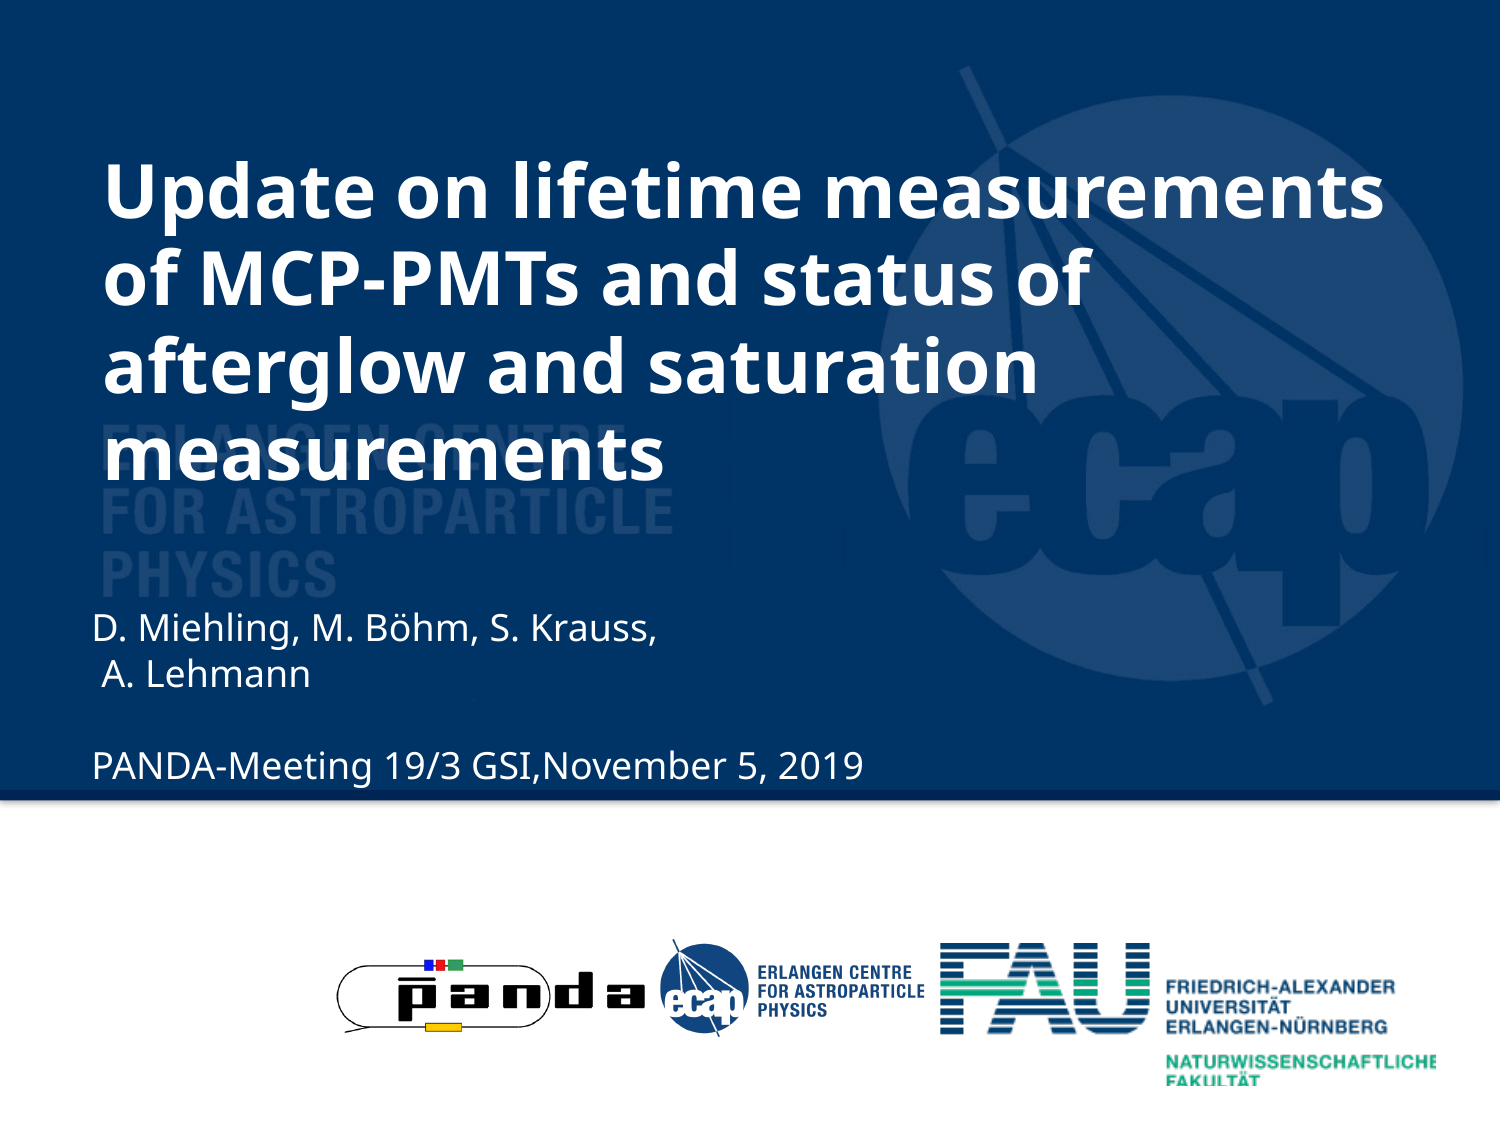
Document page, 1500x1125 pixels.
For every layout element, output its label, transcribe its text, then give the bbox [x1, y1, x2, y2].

text_box D. Miehling, M. Böhm, S. Krauss, A. Lehmann PANDA-Meeting 19/3 GSI,November 5, 2019 [91, 558, 940, 787]
text_box Update on lifetime measurements of MCP-PMTs and status of afterglow and saturation measurements [102, 145, 1438, 412]
picture [336, 959, 645, 1033]
picture [0, 0, 1500, 790]
